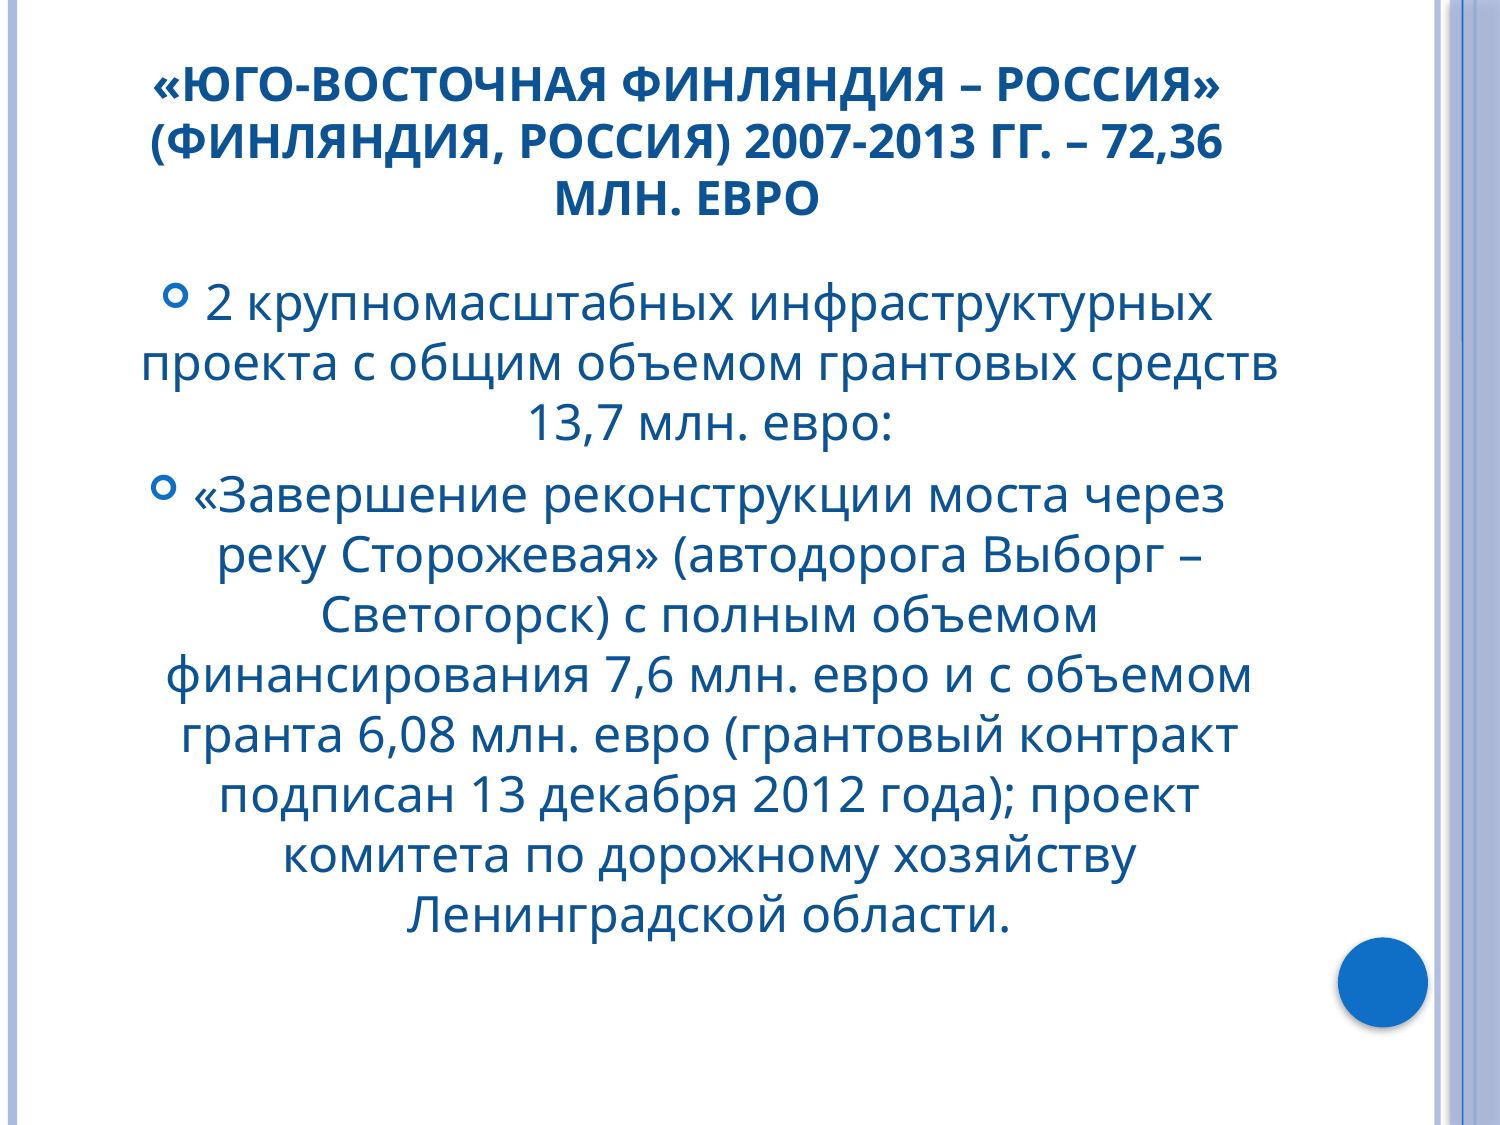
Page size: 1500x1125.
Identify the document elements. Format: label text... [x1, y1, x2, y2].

list 2 крупномасштабных инфраструктурных проекта с общим объемом грантовых средств 13,7 млн. евро: «Завершение реконструкции моста через реку Сторожевая» (автодорога Выборг – Светогорск) с полным объемом финансирования 7,6 млн. евро и с объемом гранта 6,08 млн. евро (грантовый контракт подписан 13 декабря 2012 года); проект комитета по дорожному хозяйству Ленинградской области. [75, 262, 1300, 1062]
title «Юго-Восточная Финляндия – Россия» (Финляндия, Россия) 2007-2013 гг. – 72,36 млн. евро [75, 45, 1300, 233]
